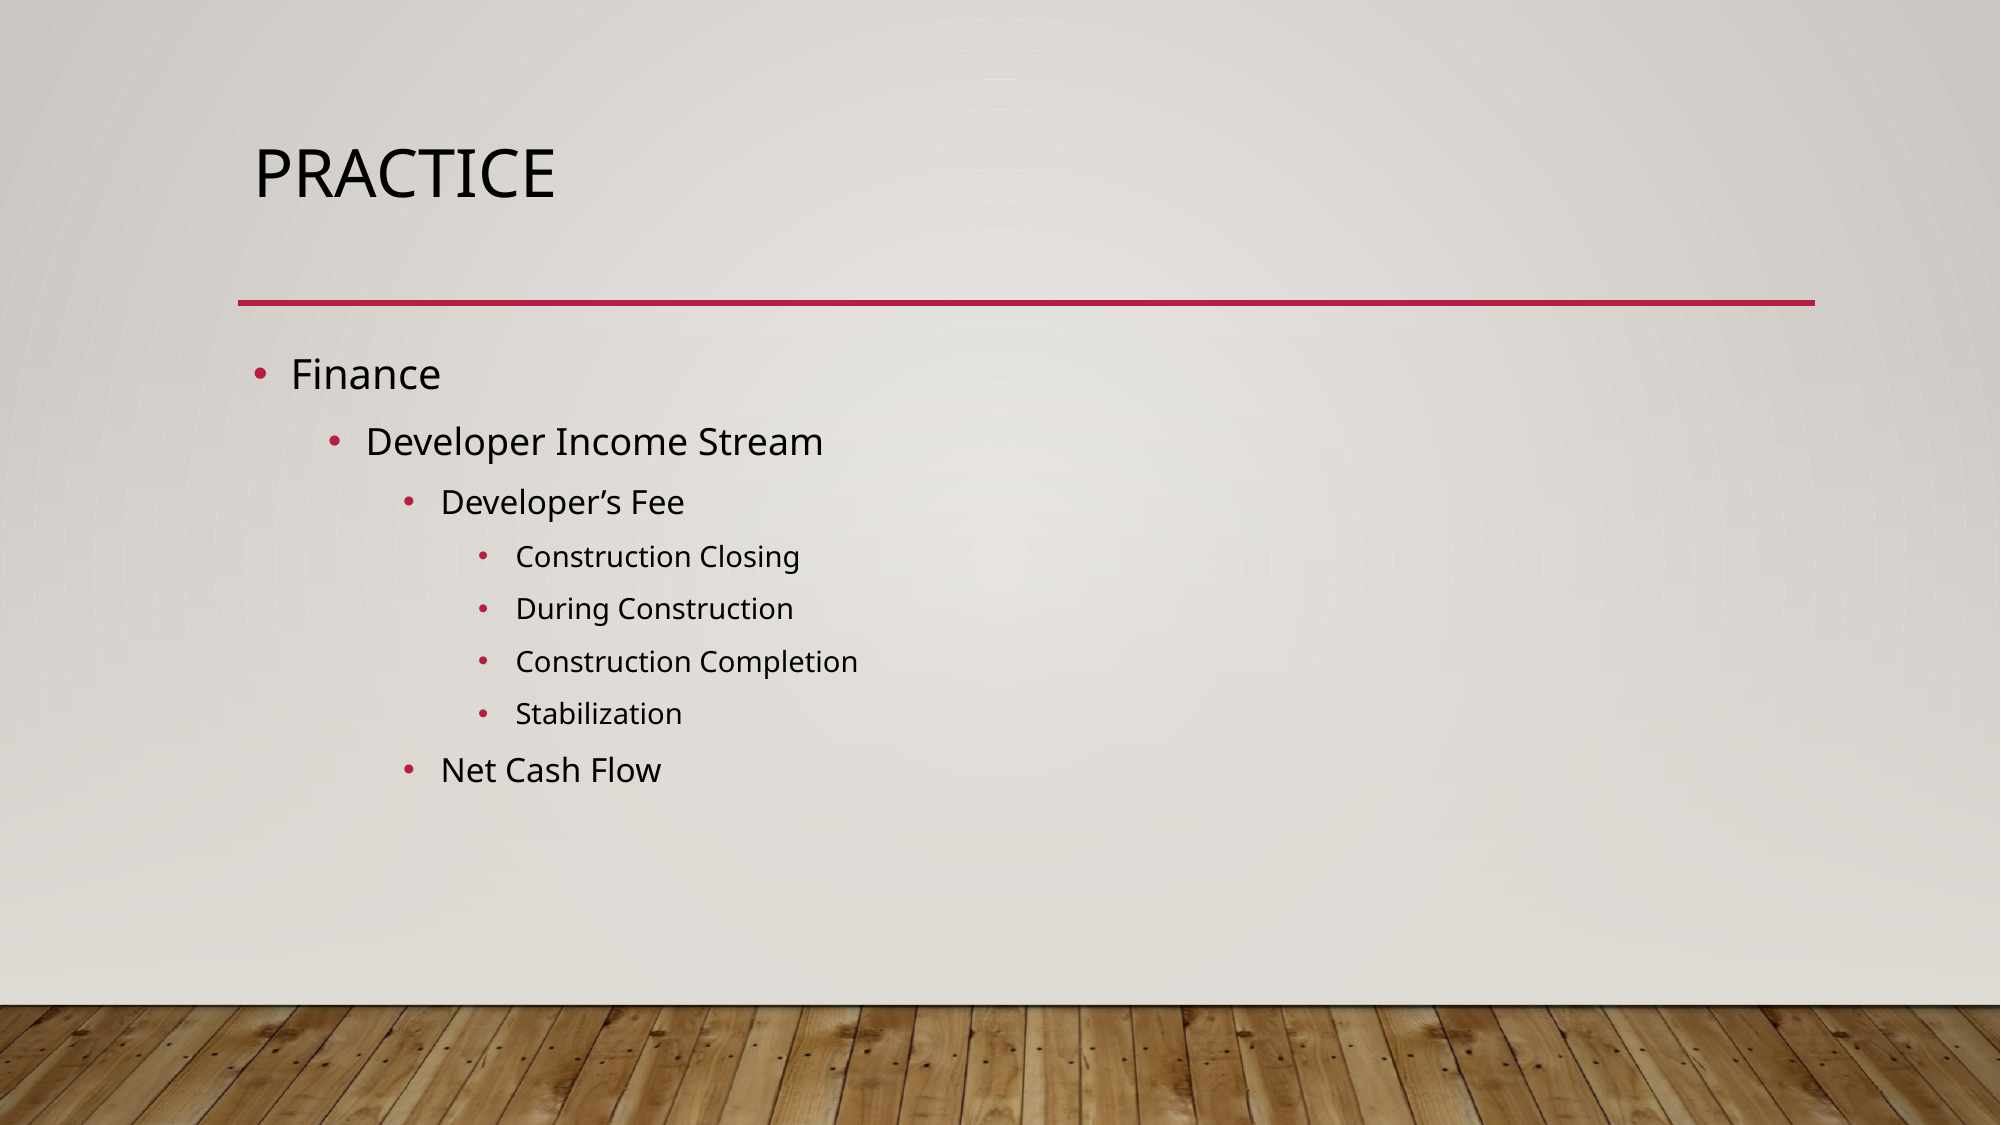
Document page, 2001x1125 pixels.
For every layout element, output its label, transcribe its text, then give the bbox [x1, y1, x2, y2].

title Practice [238, 131, 1814, 305]
list Finance Developer Income Stream Developer’s Fee Construction Closing During Construction Construction Completion Stabilization Net Cash Flow [238, 330, 1814, 897]
picture [0, 1005, 2000, 1125]
